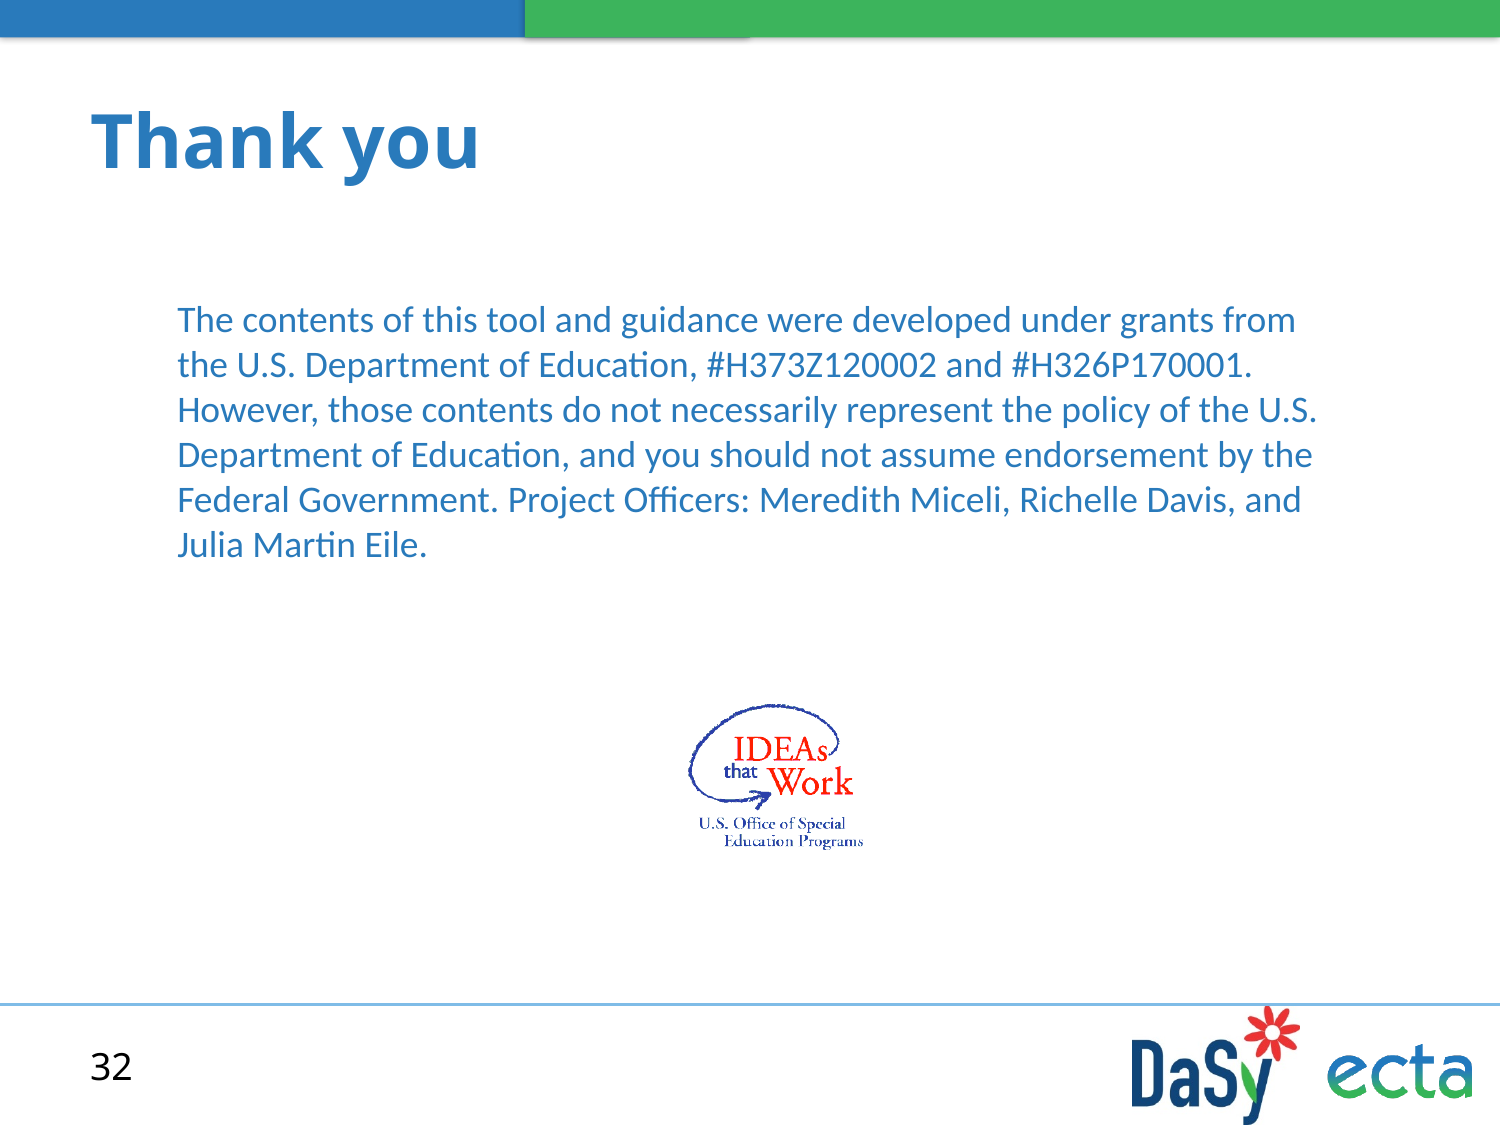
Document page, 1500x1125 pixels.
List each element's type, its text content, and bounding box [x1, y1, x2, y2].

title Thank you [74, 44, 1426, 234]
picture [687, 704, 863, 851]
slide_number 32 [75, 1038, 425, 1098]
picture [1312, 1037, 1487, 1105]
picture [1132, 1006, 1300, 1125]
list The contents of this tool and guidance were developed under grants from the U.S. Department of Education, #H373Z120002 and #H326P170001. However, those contents do not necessarily represent the policy of the U.S. Department of Education, and you should not assume endorsement by the Federal Government. Project Officers: Meredith Miceli, Richelle Davis, and Julia Martin Eile. [162, 287, 1350, 950]
